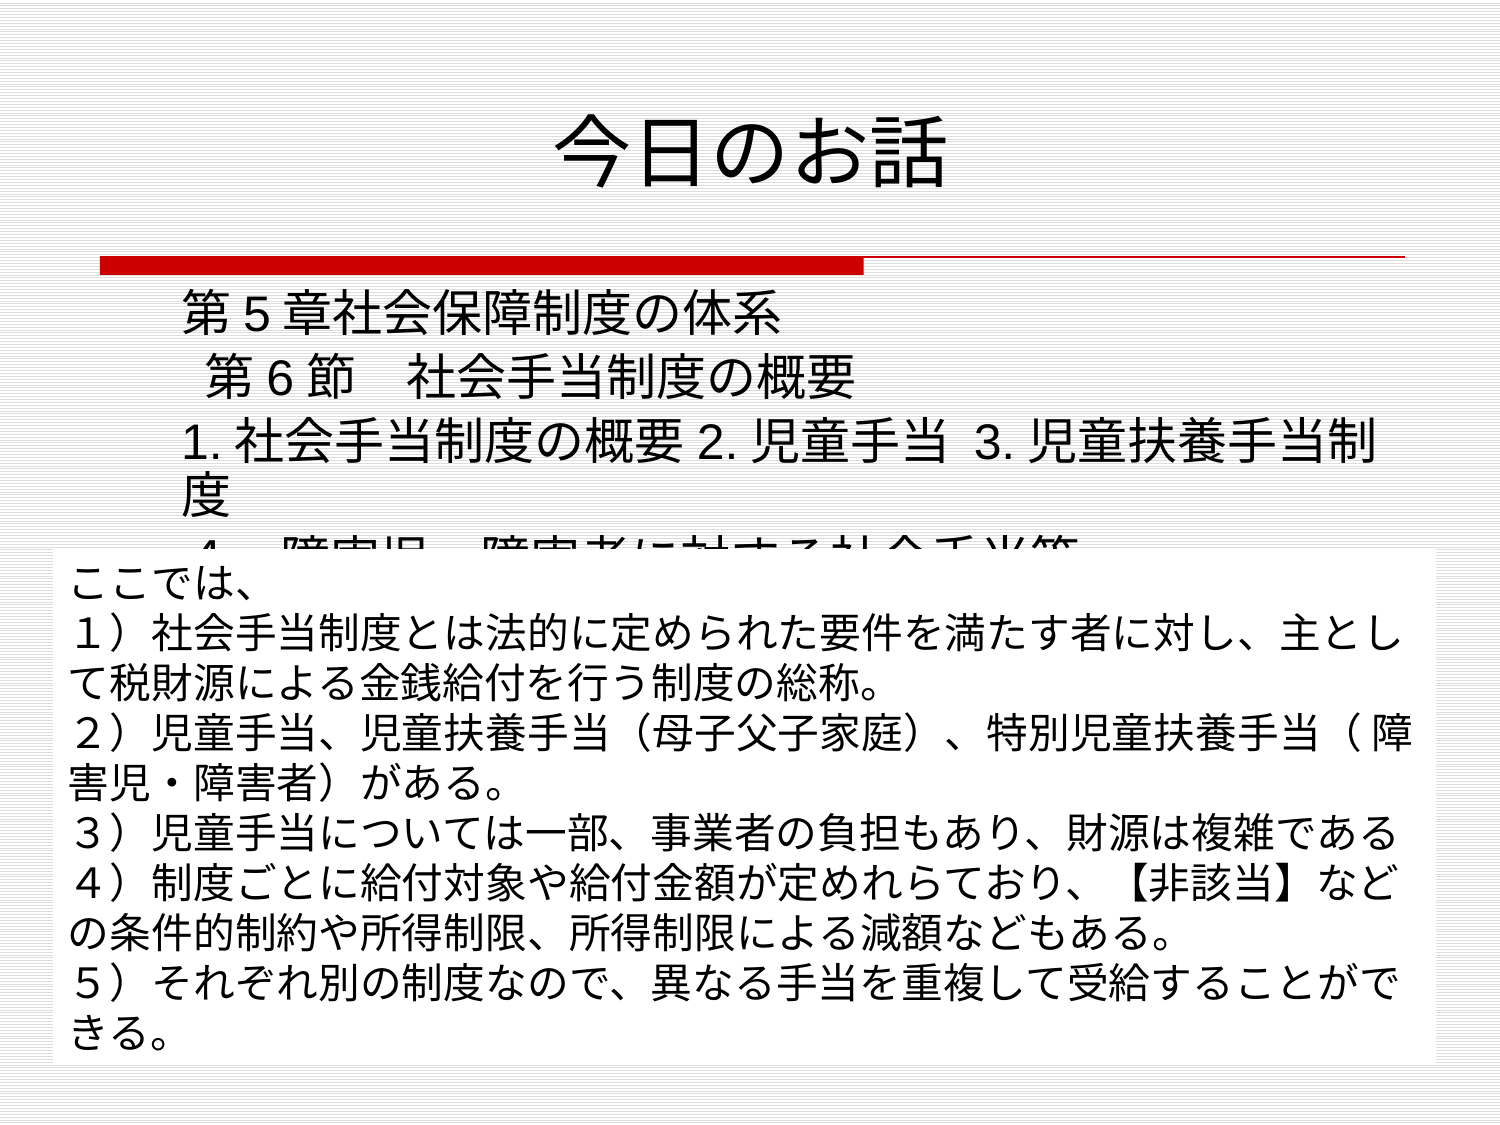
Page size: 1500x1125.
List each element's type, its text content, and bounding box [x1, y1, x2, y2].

text_box ここでは、 １）社会手当制度とは法的に定められた要件を満たす者に対し、主として税財源による金銭給付を行う制度の総称。 ２）児童手当、児童扶養手当（母子父子家庭）、特別児童扶養手当（ 障害児・障害者）がある。 ３）児童手当については一部、事業者の負担もあり、財源は複雑である ４）制度ごとに給付対象や給付金額が定めれらており、【非該当】などの条件的制約や所得制限、所得制限による減額などもある。 ５）それぞれ別の制度なので、異なる手当を重複して受給することができる。 [53, 549, 1436, 1065]
list 第5章社会保障制度の体系 第6節 社会手当制度の概要 1.社会手当制度の概要2.児童手当 3.児童扶養手当制度 ４ .障害児・障害者に対する社会手当等 [93, 281, 1407, 549]
title 今日のお話 [93, 49, 1407, 250]
slide_number 2 [1074, 1065, 1400, 1103]
